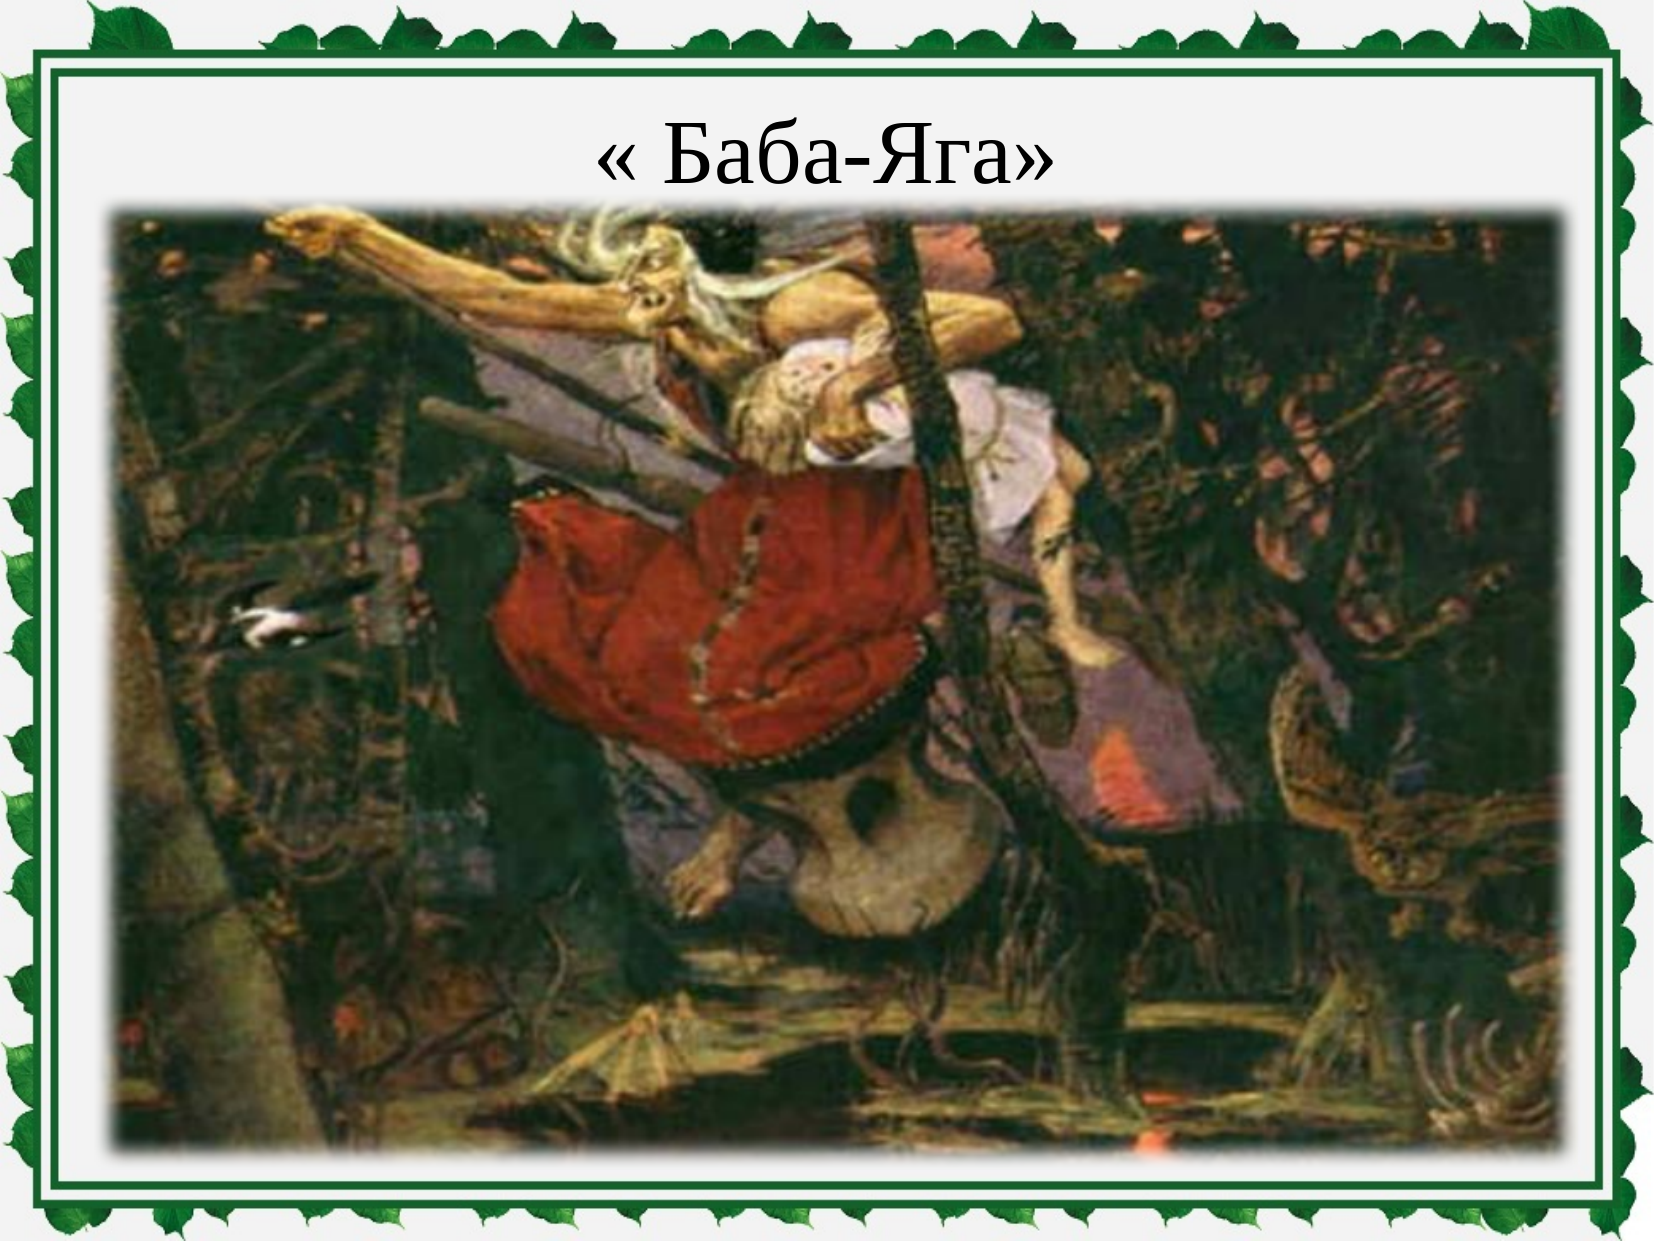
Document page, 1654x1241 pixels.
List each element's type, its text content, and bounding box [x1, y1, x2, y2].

picture [0, 0, 1654, 1241]
title « Баба-Яга» [82, 49, 1571, 257]
